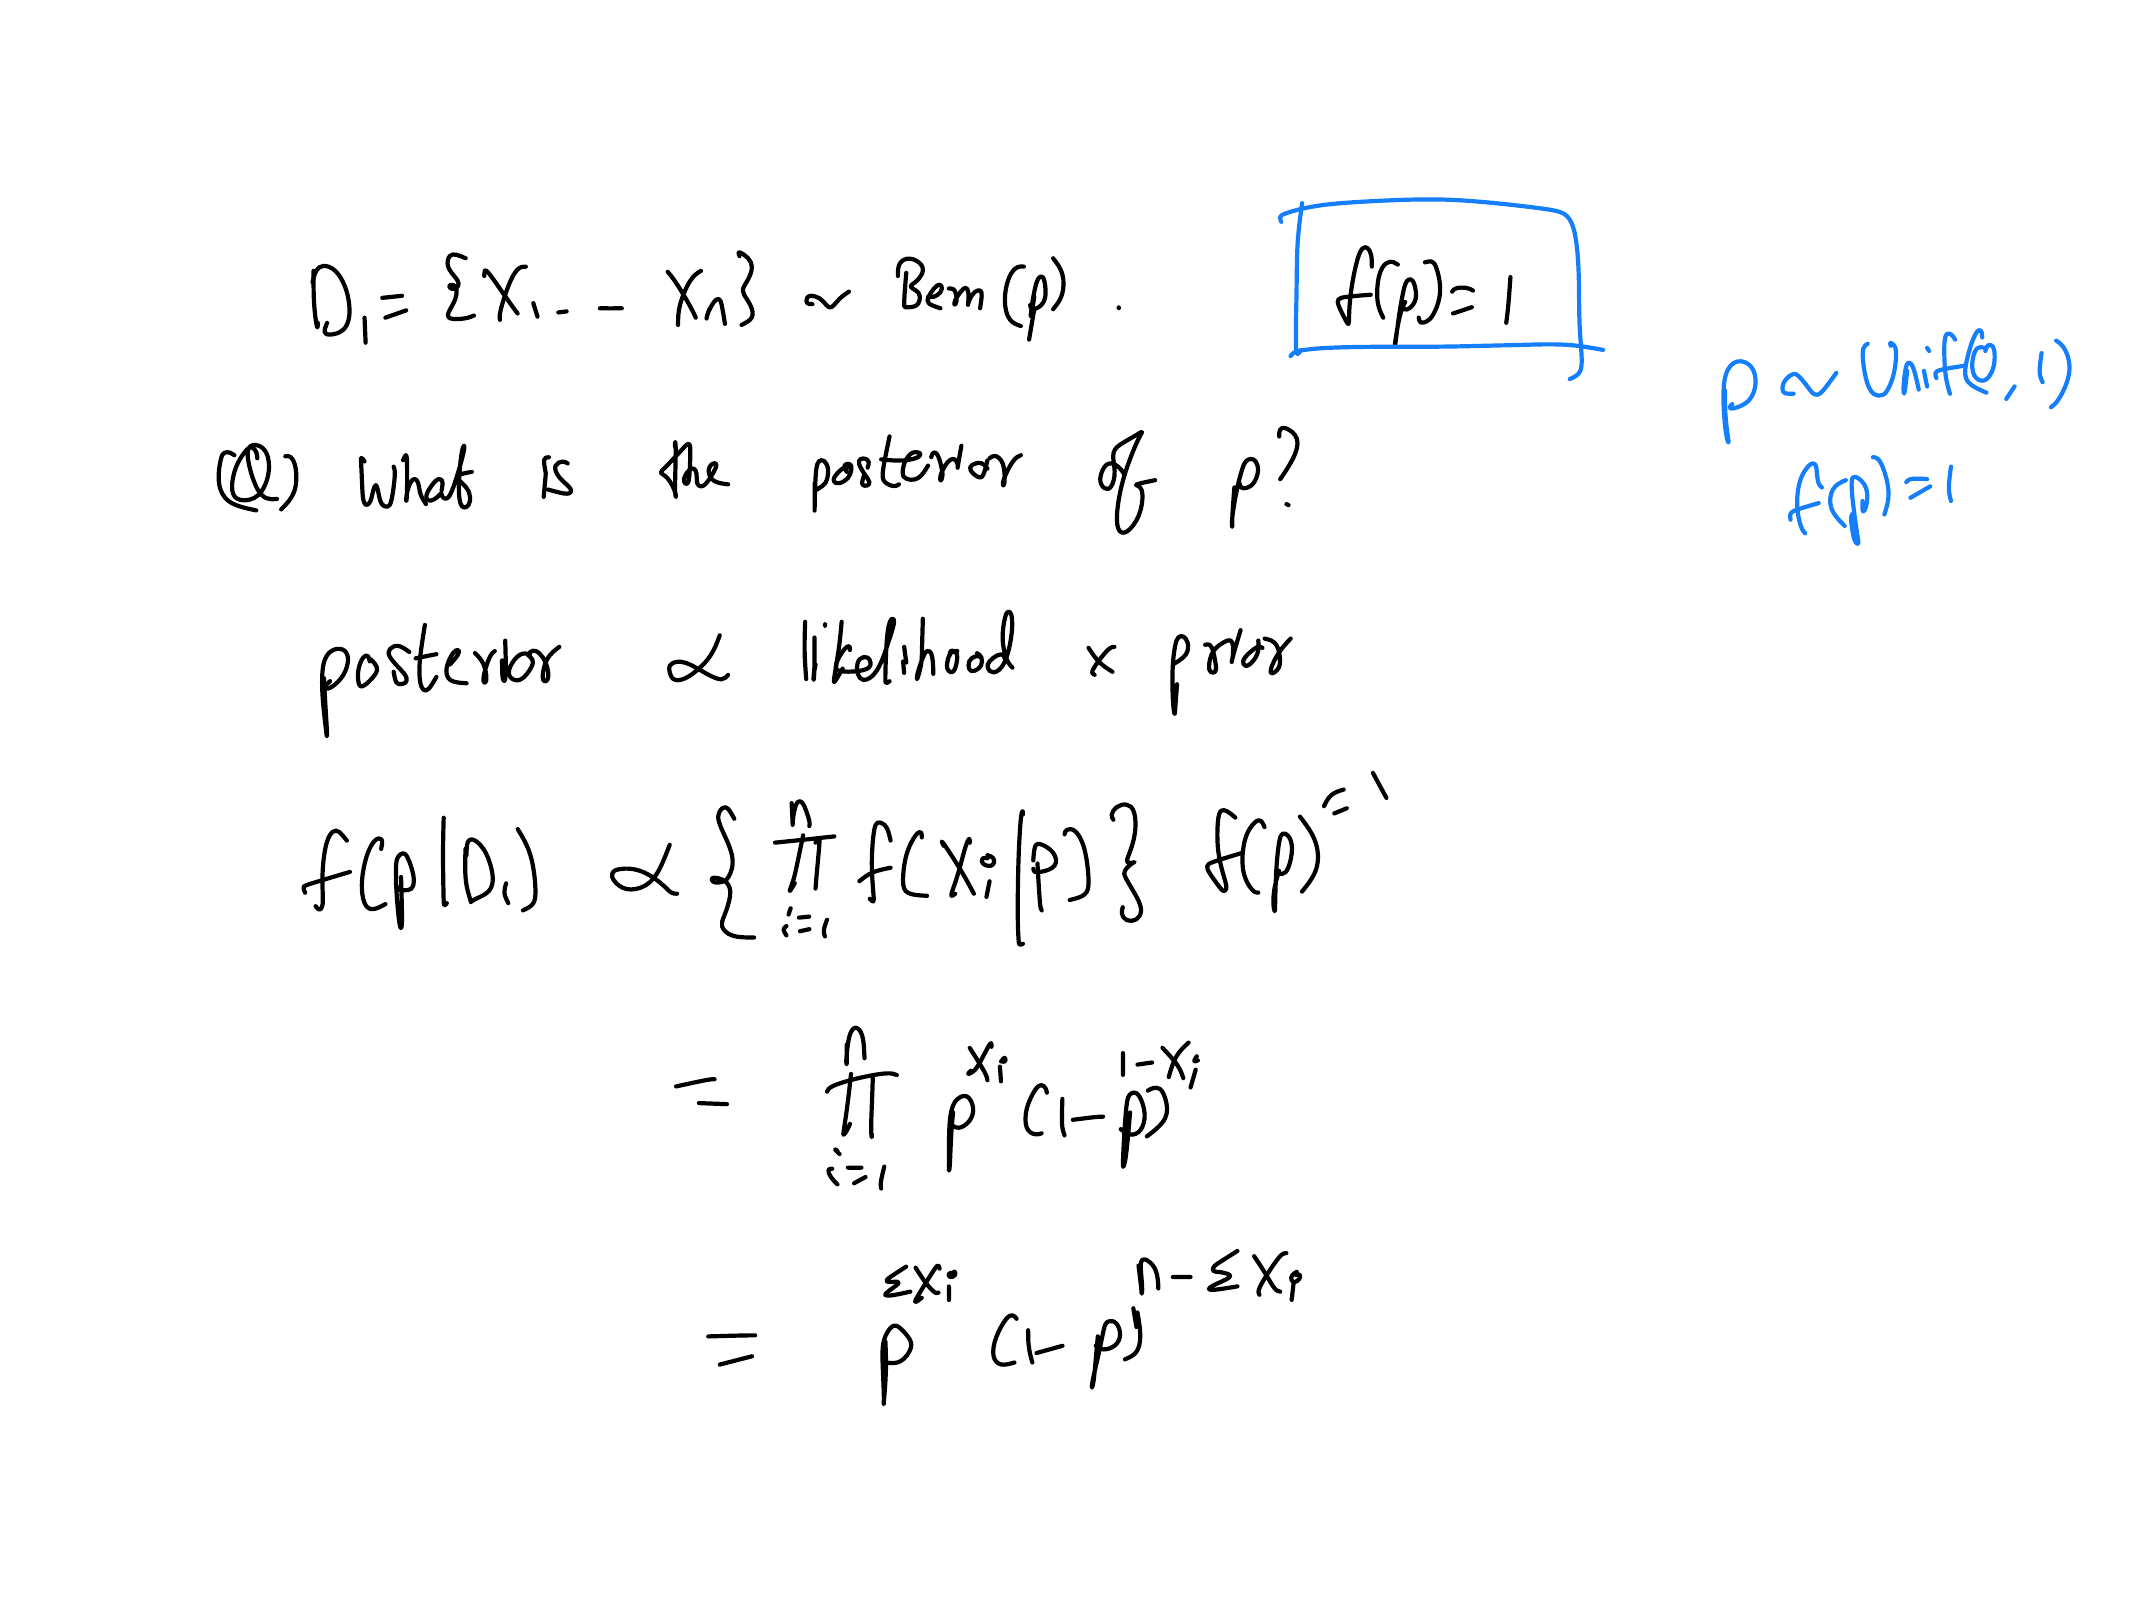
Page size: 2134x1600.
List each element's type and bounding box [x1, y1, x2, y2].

text_box [218, 199, 2070, 1405]
